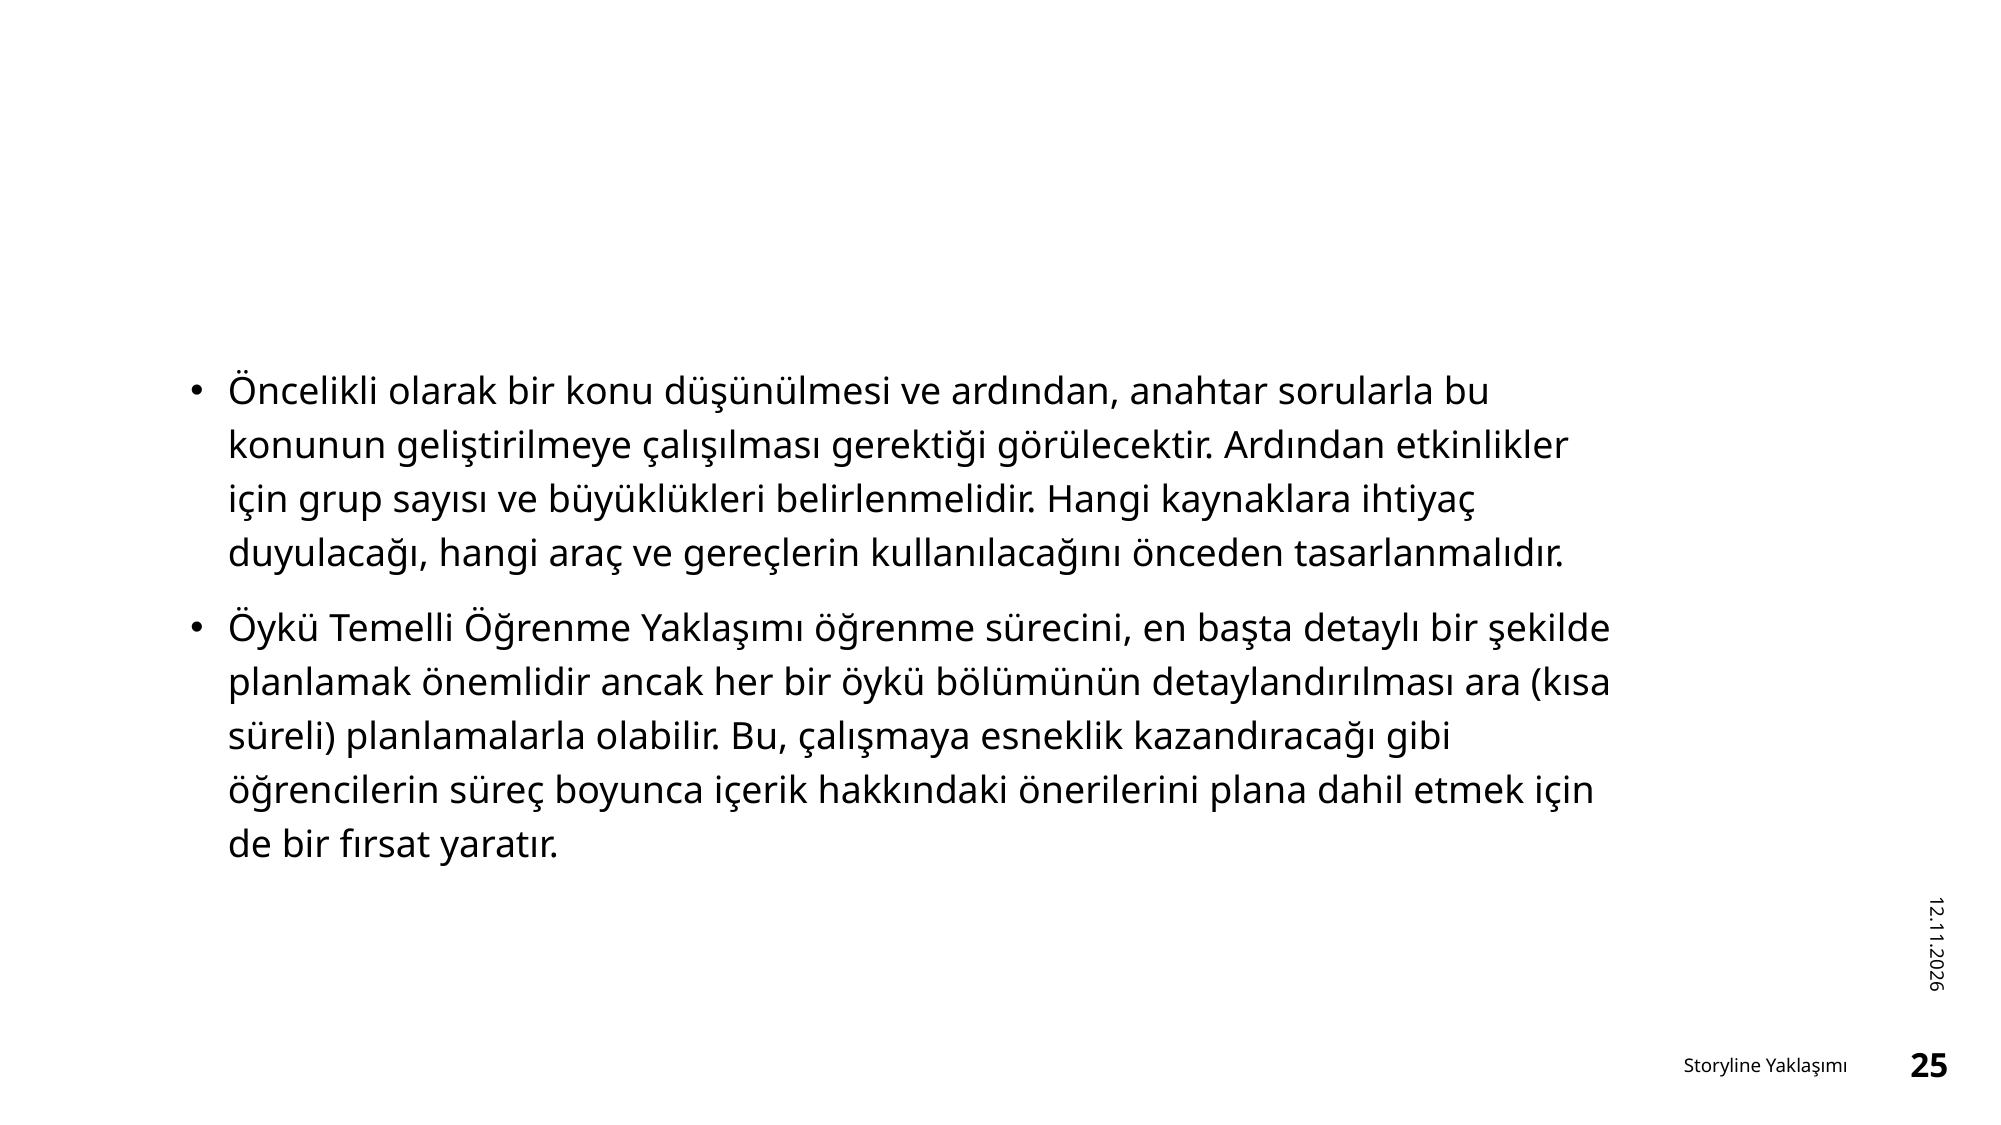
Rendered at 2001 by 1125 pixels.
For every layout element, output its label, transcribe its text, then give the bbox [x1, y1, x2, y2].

footer Storyline Yaklaşımı [1412, 1036, 1862, 1097]
slide_number 25 [1862, 1036, 1964, 1097]
list Öncelikli olarak bir konu düşünülmesi ve ardından, anahtar sorularla bu konunun geliştirilmeye çalışılması gerektiği görülecektir. Ardından etkinlikler için grup sayısı ve büyüklükleri belirlenmelidir. Hangi kaynaklara ihtiyaç duyulacağı, hangi araç ve gereçlerin kullanılacağını önceden tasarlanmalıdır. Öykü Temelli Öğrenme Yaklaşımı öğrenme sürecini, en başta detaylı bir şekilde planlamak önemlidir ancak her bir öykü bölümünün detaylandırılması ara (kısa süreli) planlamalarla olabilir. Bu, çalışmaya esneklik kazandıracağı gibi öğrencilerin süreç boyunca içerik hakkındaki önerilerini plana dahil etmek için de bir fırsat yaratır. [175, 351, 1633, 955]
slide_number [1906, 571, 1967, 1008]
